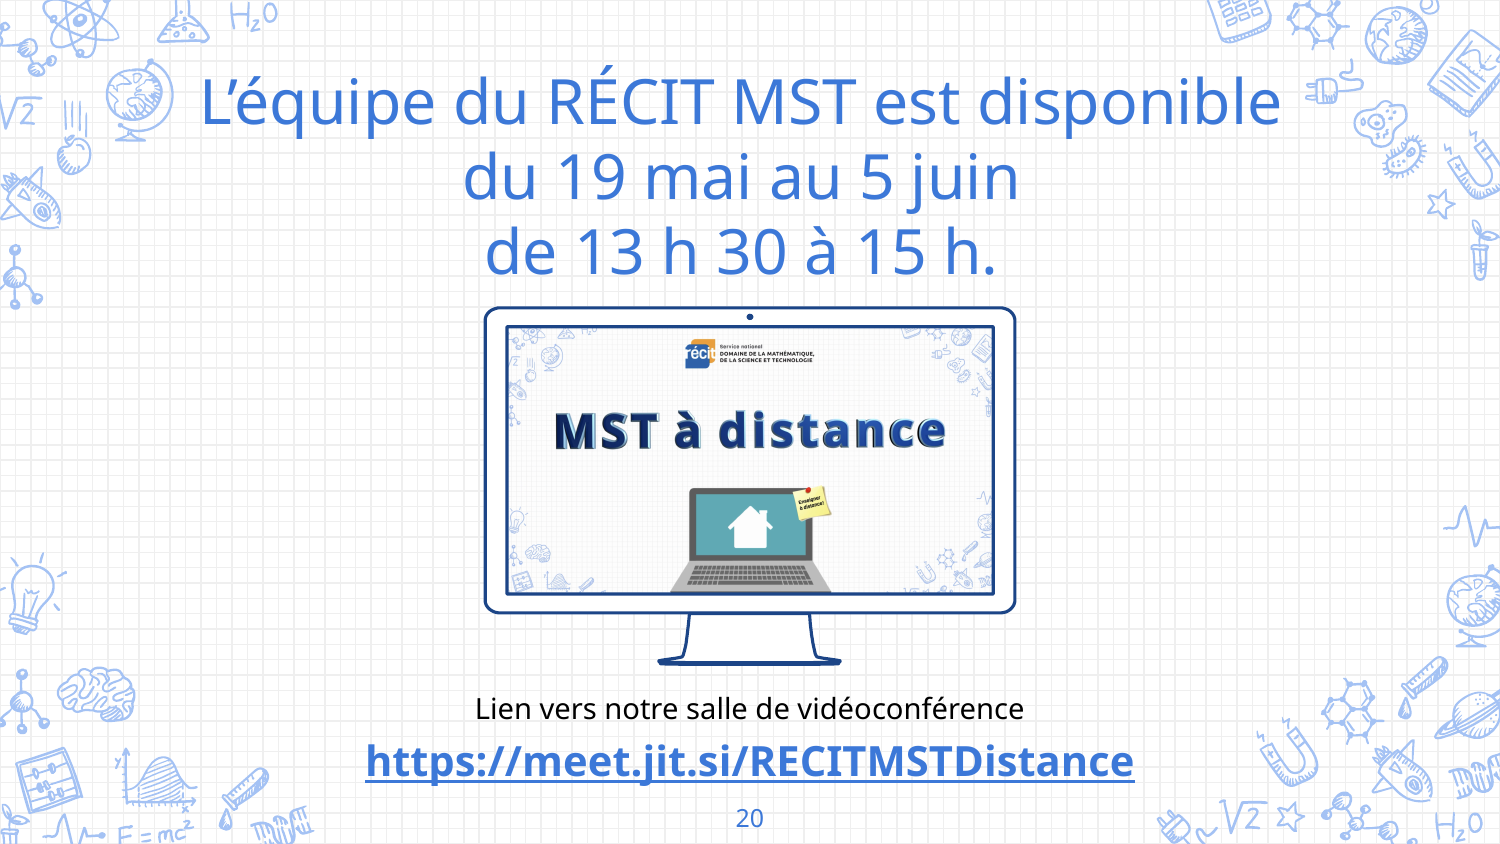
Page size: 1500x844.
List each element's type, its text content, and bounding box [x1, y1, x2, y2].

text_box Lien vers notre salle de vidéoconférence https://meet.jit.si/RECITMSTDistance [344, 675, 1156, 770]
title L’équipe du RÉCIT MST est disponible du 19 mai au 5 juin de 13 h 30 à 15 h. [154, 104, 1346, 245]
text_box [485, 307, 1015, 665]
slide_number 20 [705, 796, 795, 844]
picture [507, 325, 993, 601]
